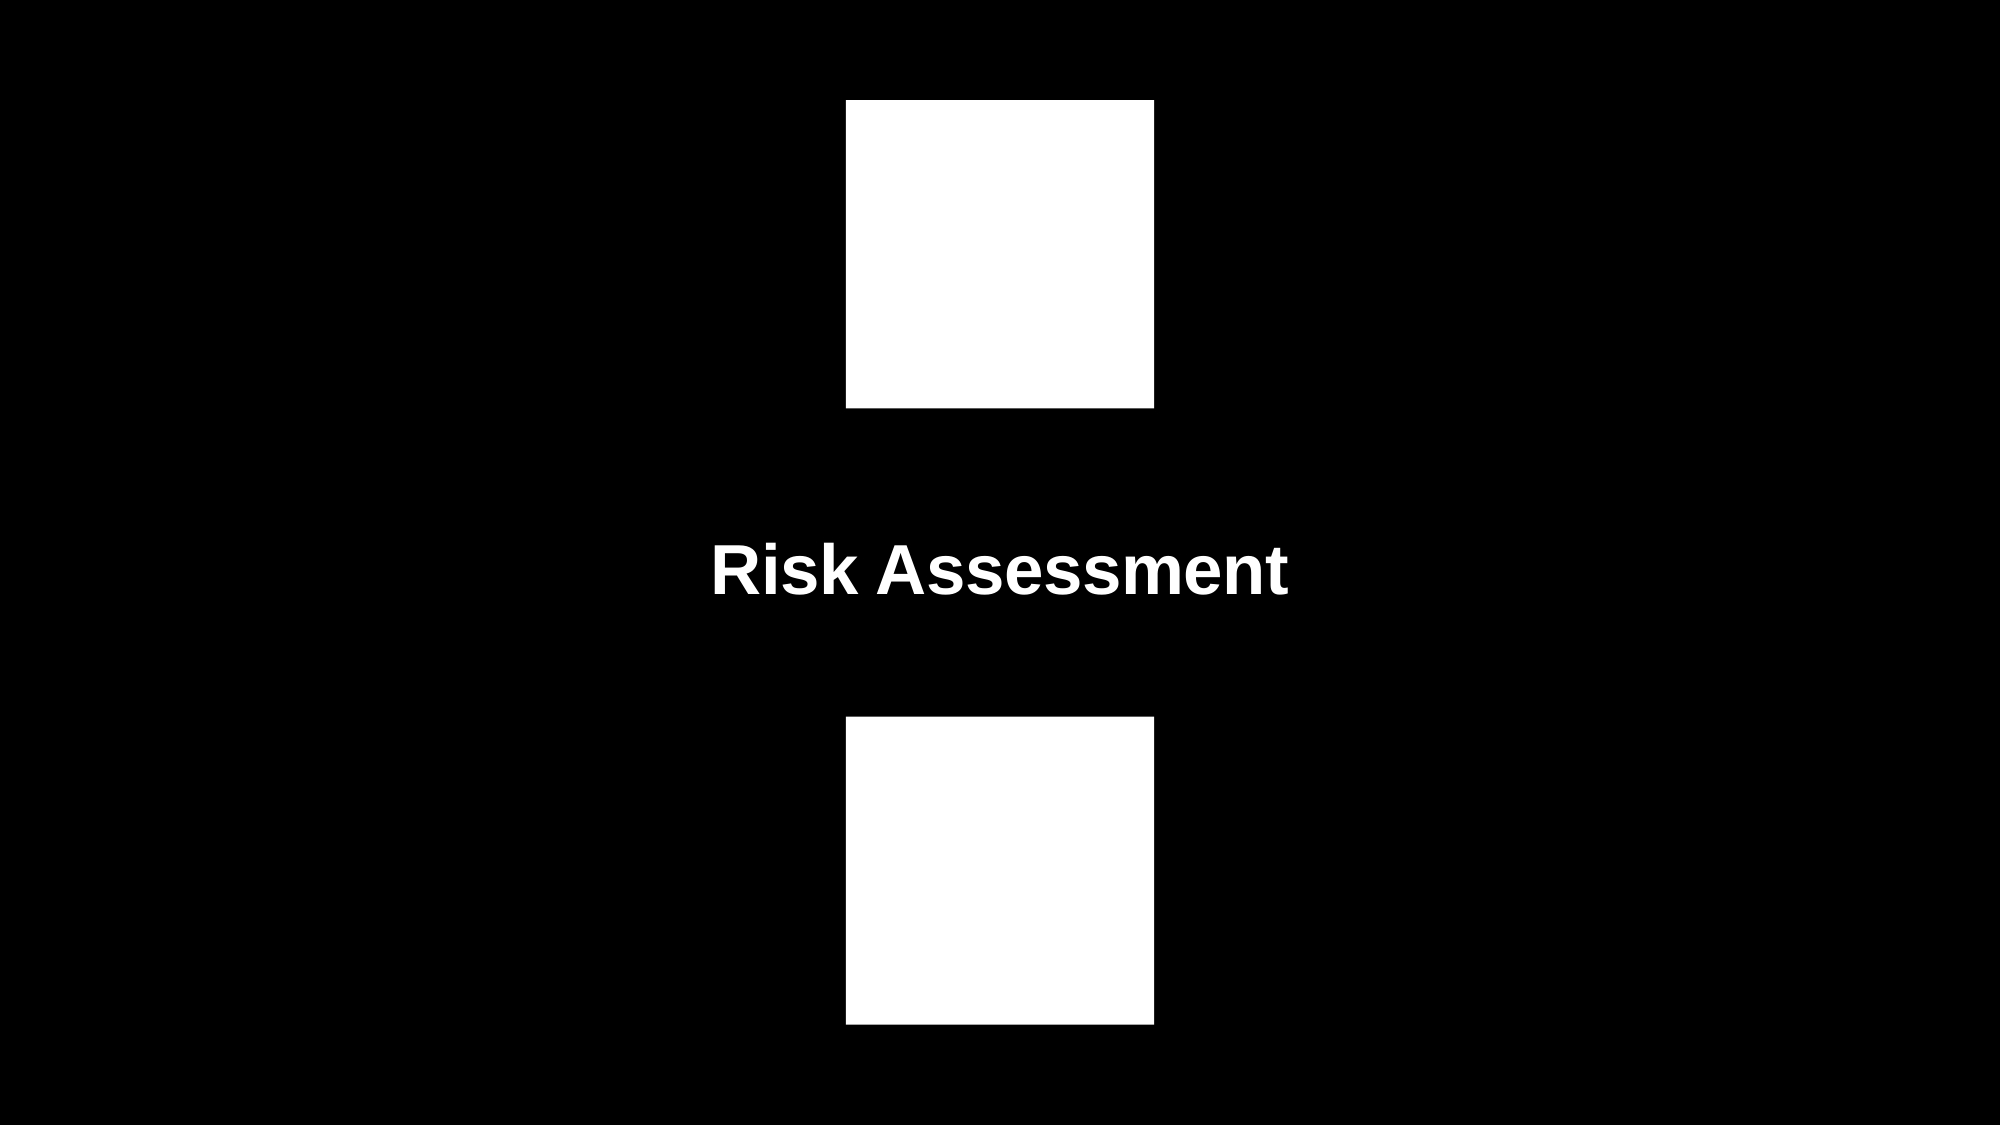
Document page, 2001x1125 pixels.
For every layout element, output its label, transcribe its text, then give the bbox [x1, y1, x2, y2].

title Risk Assessment [237, 408, 1762, 717]
